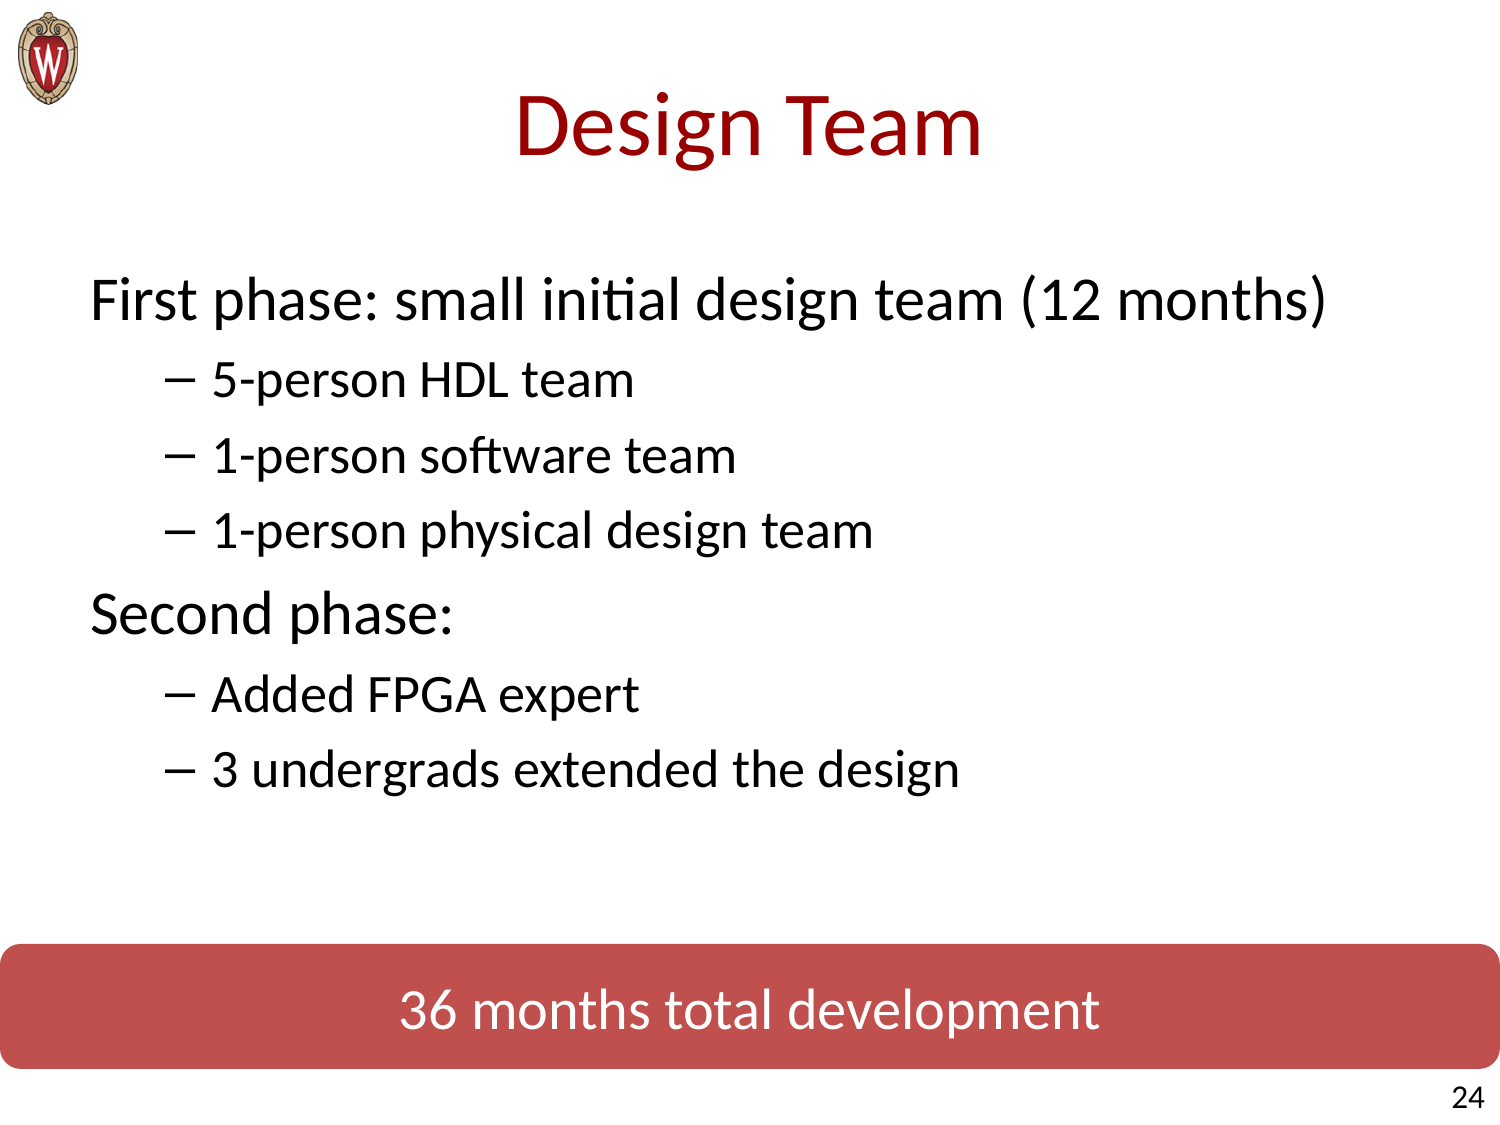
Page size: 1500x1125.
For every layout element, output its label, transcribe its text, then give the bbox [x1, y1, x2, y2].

slide_number 24 [1149, 1065, 1500, 1125]
list First phase: small initial design team (12 months) 5-person HDL team 1-person software team 1-person physical design team Second phase: Added FPGA expert 3 undergrads extended the design [74, 249, 1426, 941]
text_box 36 months total development [0, 941, 1500, 1072]
title Design Team [74, 37, 1426, 201]
picture [18, 12, 78, 105]
